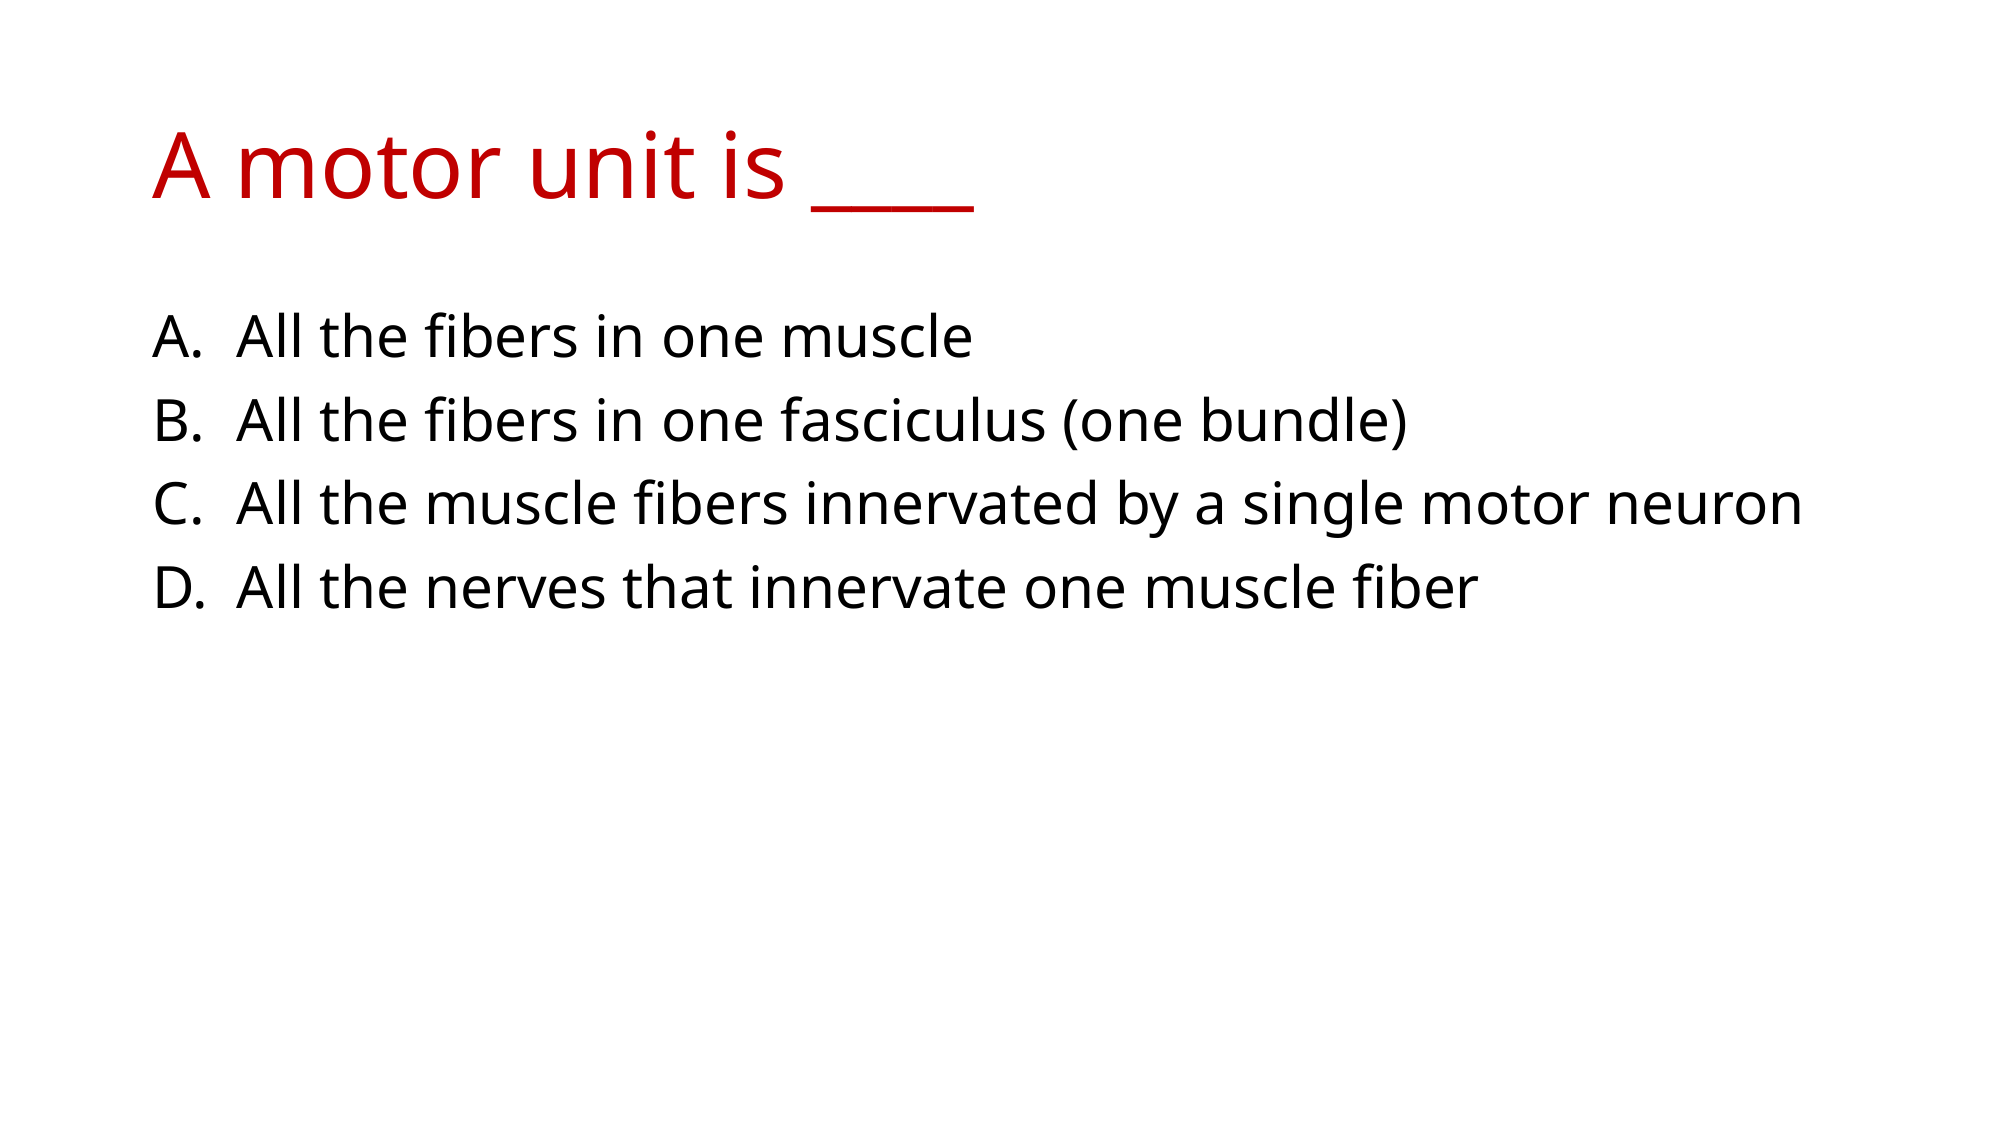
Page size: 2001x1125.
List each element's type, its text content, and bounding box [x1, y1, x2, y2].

title A motor unit is ____ [137, 59, 1863, 278]
list All the fibers in one muscle All the fibers in one fasciculus (one bundle) All the muscle fibers innervated by a single motor neuron All the nerves that innervate one muscle fiber [137, 299, 1863, 1014]
